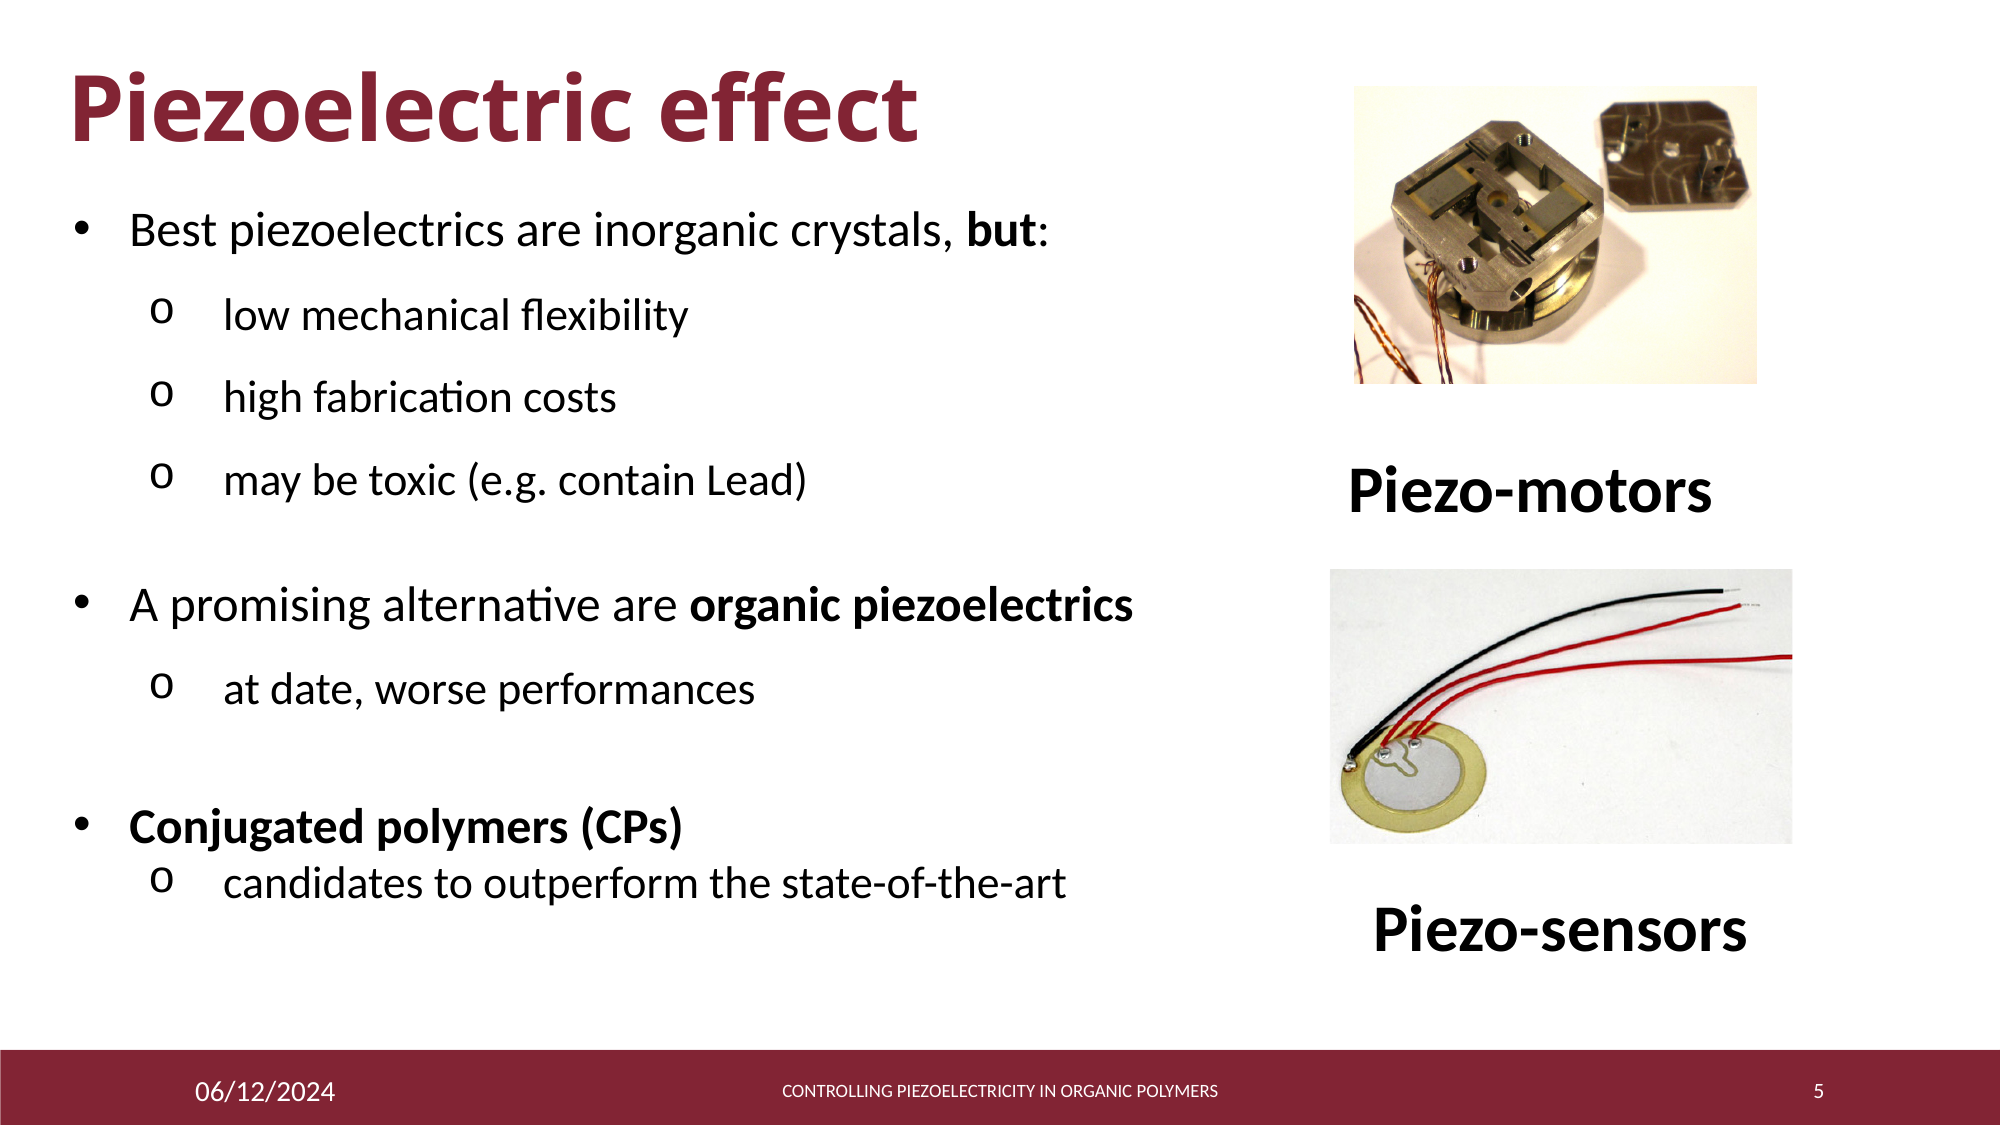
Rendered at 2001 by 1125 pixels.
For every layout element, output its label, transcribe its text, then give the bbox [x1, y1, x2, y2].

text_box Piezo-sensors [1268, 876, 1854, 972]
text_box Conjugated polymers (CPs) candidates to outperform the state-of-the-art [58, 755, 1215, 916]
slide_number 5 [1624, 1059, 1840, 1120]
text_box Piezoelectric effect [52, 59, 1948, 215]
footer Controlling piezoelectricity in organic polymers [604, 1059, 1396, 1120]
text_box A promising alternative are organic piezoelectrics at date, worse performances [58, 563, 1215, 721]
text_box Best piezoelectrics are inorganic crystals, but: low mechanical flexibility high fabrication costs may be toxic (e.g. contain Lead) [58, 215, 1196, 512]
picture [1329, 568, 1793, 844]
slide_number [180, 1059, 586, 1120]
text_box Piezo-motors [1259, 438, 1803, 533]
picture [1354, 85, 1758, 385]
